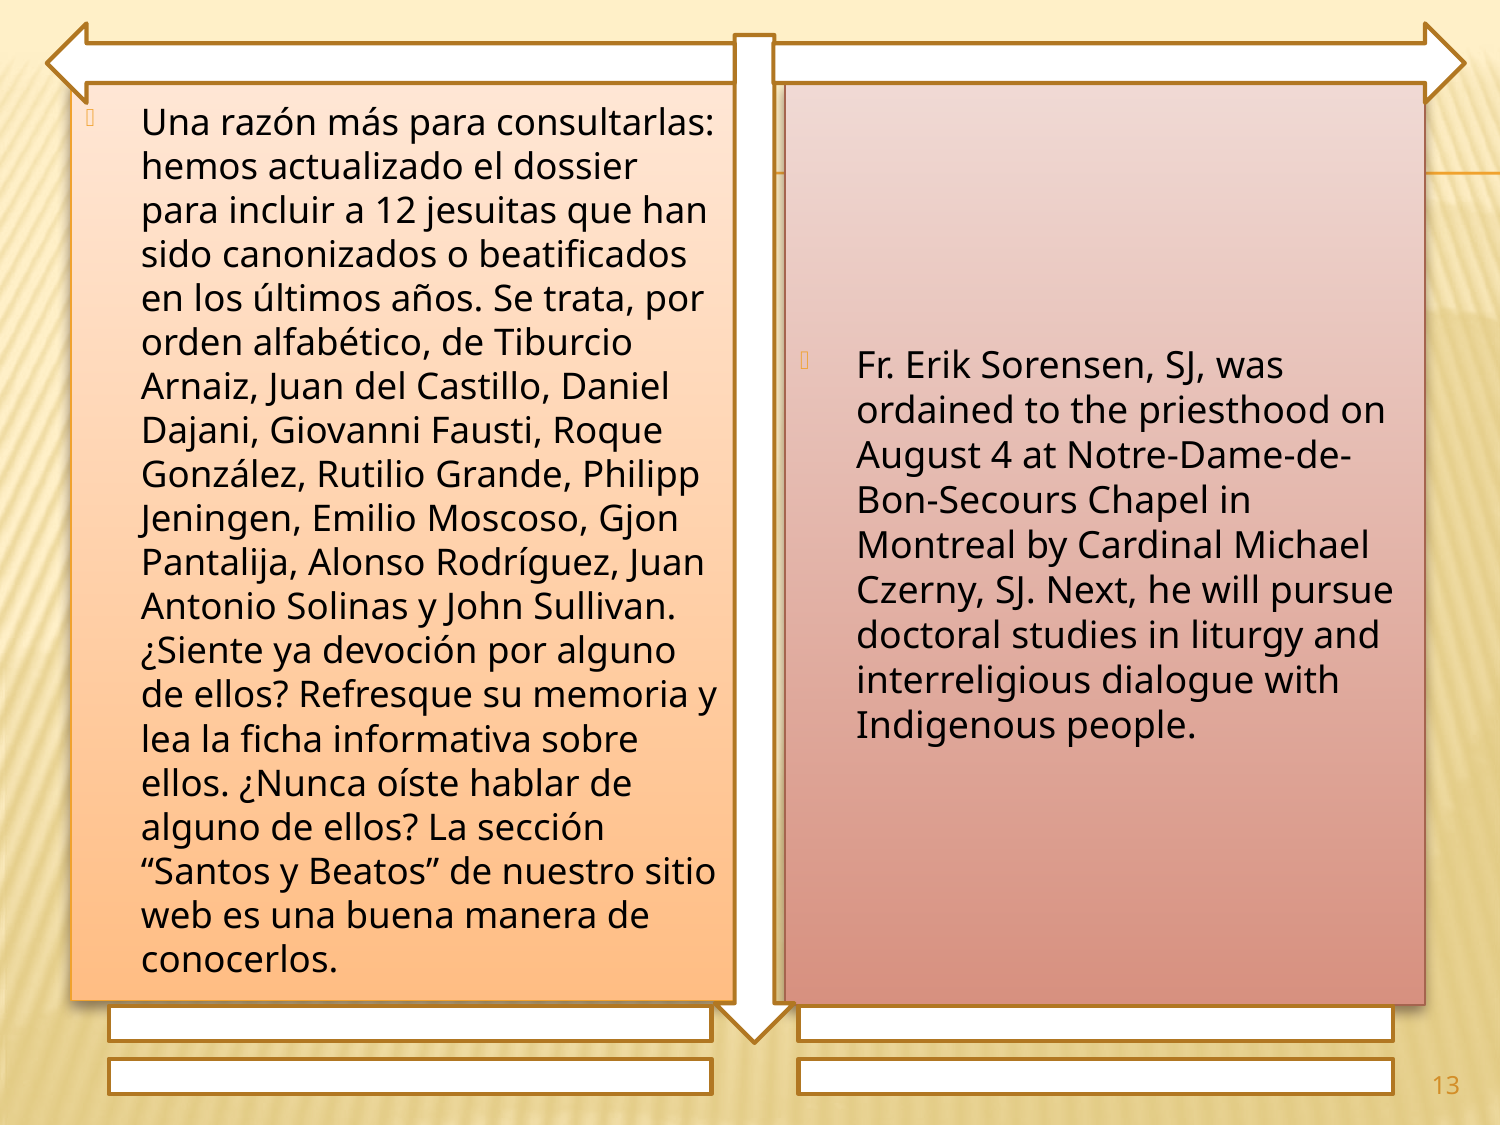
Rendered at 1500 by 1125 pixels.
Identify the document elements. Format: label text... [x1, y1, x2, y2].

text_box [796, 1057, 1395, 1096]
text_box [44, 21, 737, 105]
text_box [107, 1057, 714, 1096]
text_box [771, 21, 1467, 105]
list Una razón más para consultarlas: hemos actualizado el dossier para incluir a 12 jesuitas que han sido canonizados o beatificados en los últimos años. Se trata, por orden alfabético, de Tiburcio Arnaiz, Juan del Castillo, Daniel Dajani, Giovanni Fausti, Roque González, Rutilio Grande, Philipp Jeningen, Emilio Moscoso, Gjon Pantalija, Alonso Rodríguez, Juan Antonio Solinas y John Sullivan. ¿Siente ya devoción por alguno de ellos? Refresque su memoria y lea la ficha informativa sobre ellos. ¿Nunca oíste hablar de alguno de ellos? La sección “Santos y Beatos” de nuestro sitio web es una buena manera de conocerlos. [70, 86, 732, 1001]
text_box [712, 32, 797, 1046]
text_box [796, 1004, 1395, 1043]
text_box [107, 1004, 714, 1043]
list Fr. Erik Sorensen, SJ, was ordained to the priesthood on August 4 at Notre-Dame-de-Bon-Secours Chapel in Montreal by Cardinal Michael Czerny, SJ. Next, he will pursue doctoral studies in liturgy and interreligious dialogue with Indigenous people. [784, 86, 1426, 1006]
slide_number 13 [1350, 1062, 1475, 1103]
